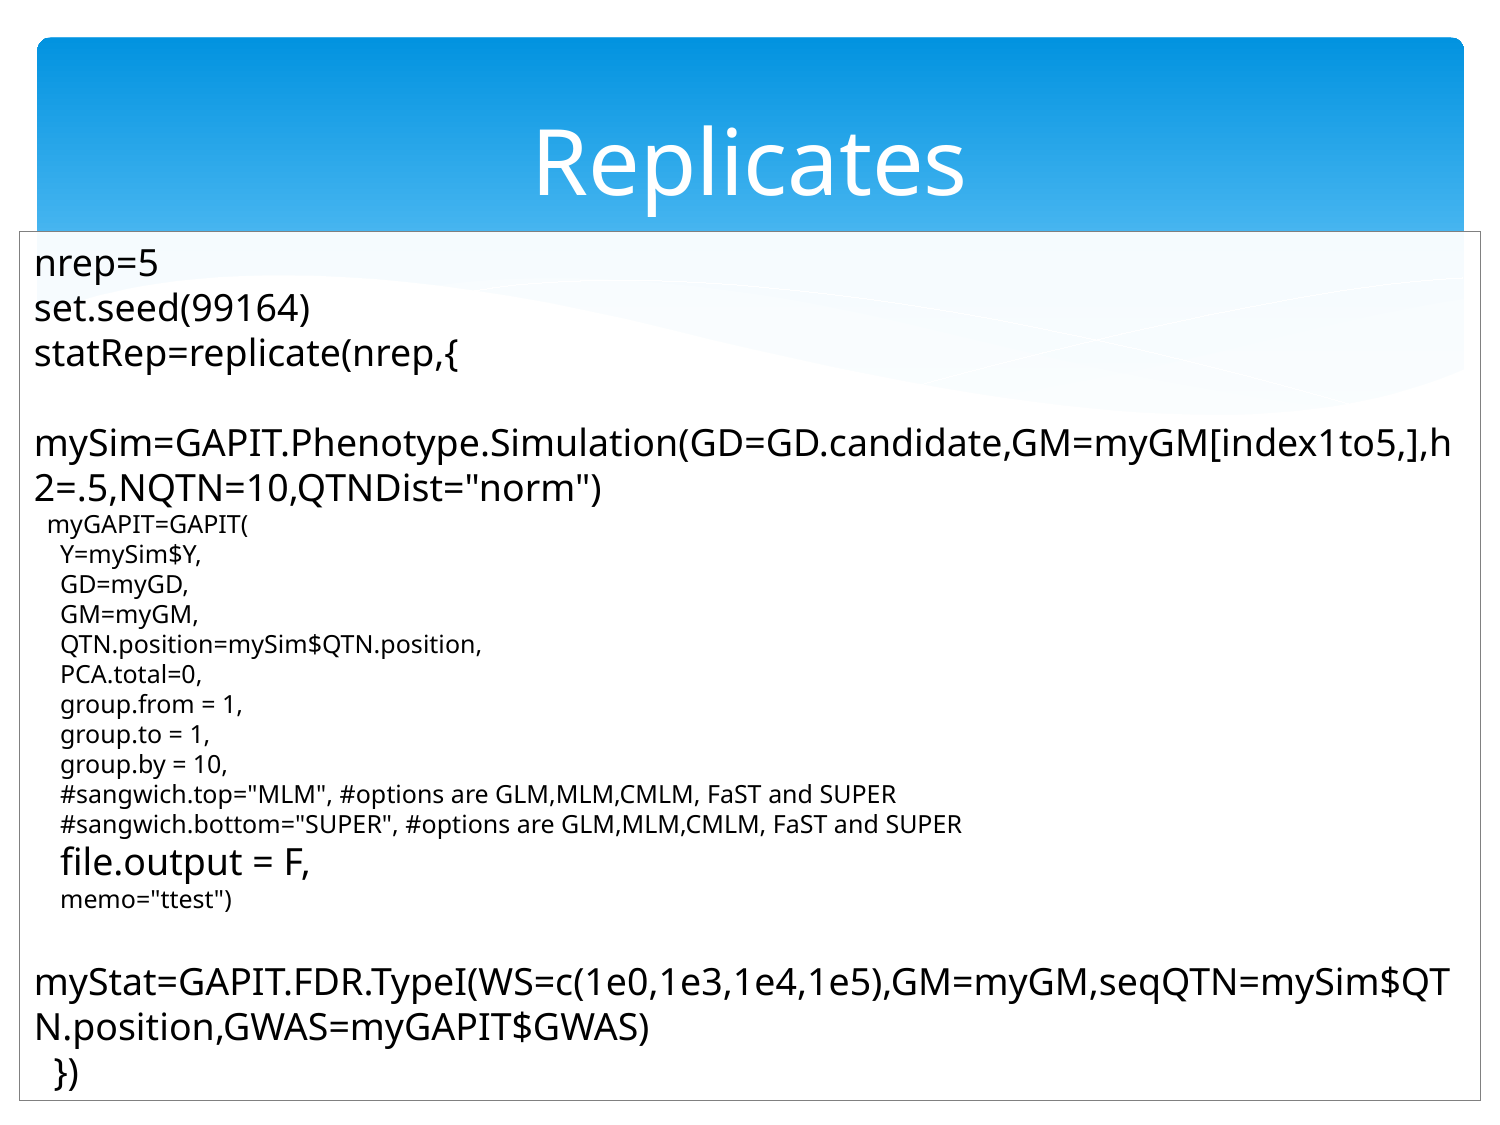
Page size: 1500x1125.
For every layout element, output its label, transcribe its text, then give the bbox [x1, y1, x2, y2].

title Replicates [75, 55, 1425, 231]
text_box nrep=5 set.seed(99164) statRep=replicate(nrep,{ mySim=GAPIT.Phenotype.Simulation(GD=GD.candidate,GM=myGM[index1to5,],h2=.5,NQTN=10,QTNDist="norm") myGAPIT=GAPIT( Y=mySim$Y, GD=myGD, GM=myGM, QTN.position=mySim$QTN.position, PCA.total=0, group.from = 1, group.to = 1, group.by = 10, #sangwich.top="MLM", #options are GLM,MLM,CMLM, FaST and SUPER #sangwich.bottom="SUPER", #options are GLM,MLM,CMLM, FaST and SUPER file.output = F, memo="ttest") myStat=GAPIT.FDR.TypeI(WS=c(1e0,1e3,1e4,1e5),GM=myGM,seqQTN=mySim$QTN.position,GWAS=myGAPIT$GWAS) }) [19, 231, 1481, 1101]
